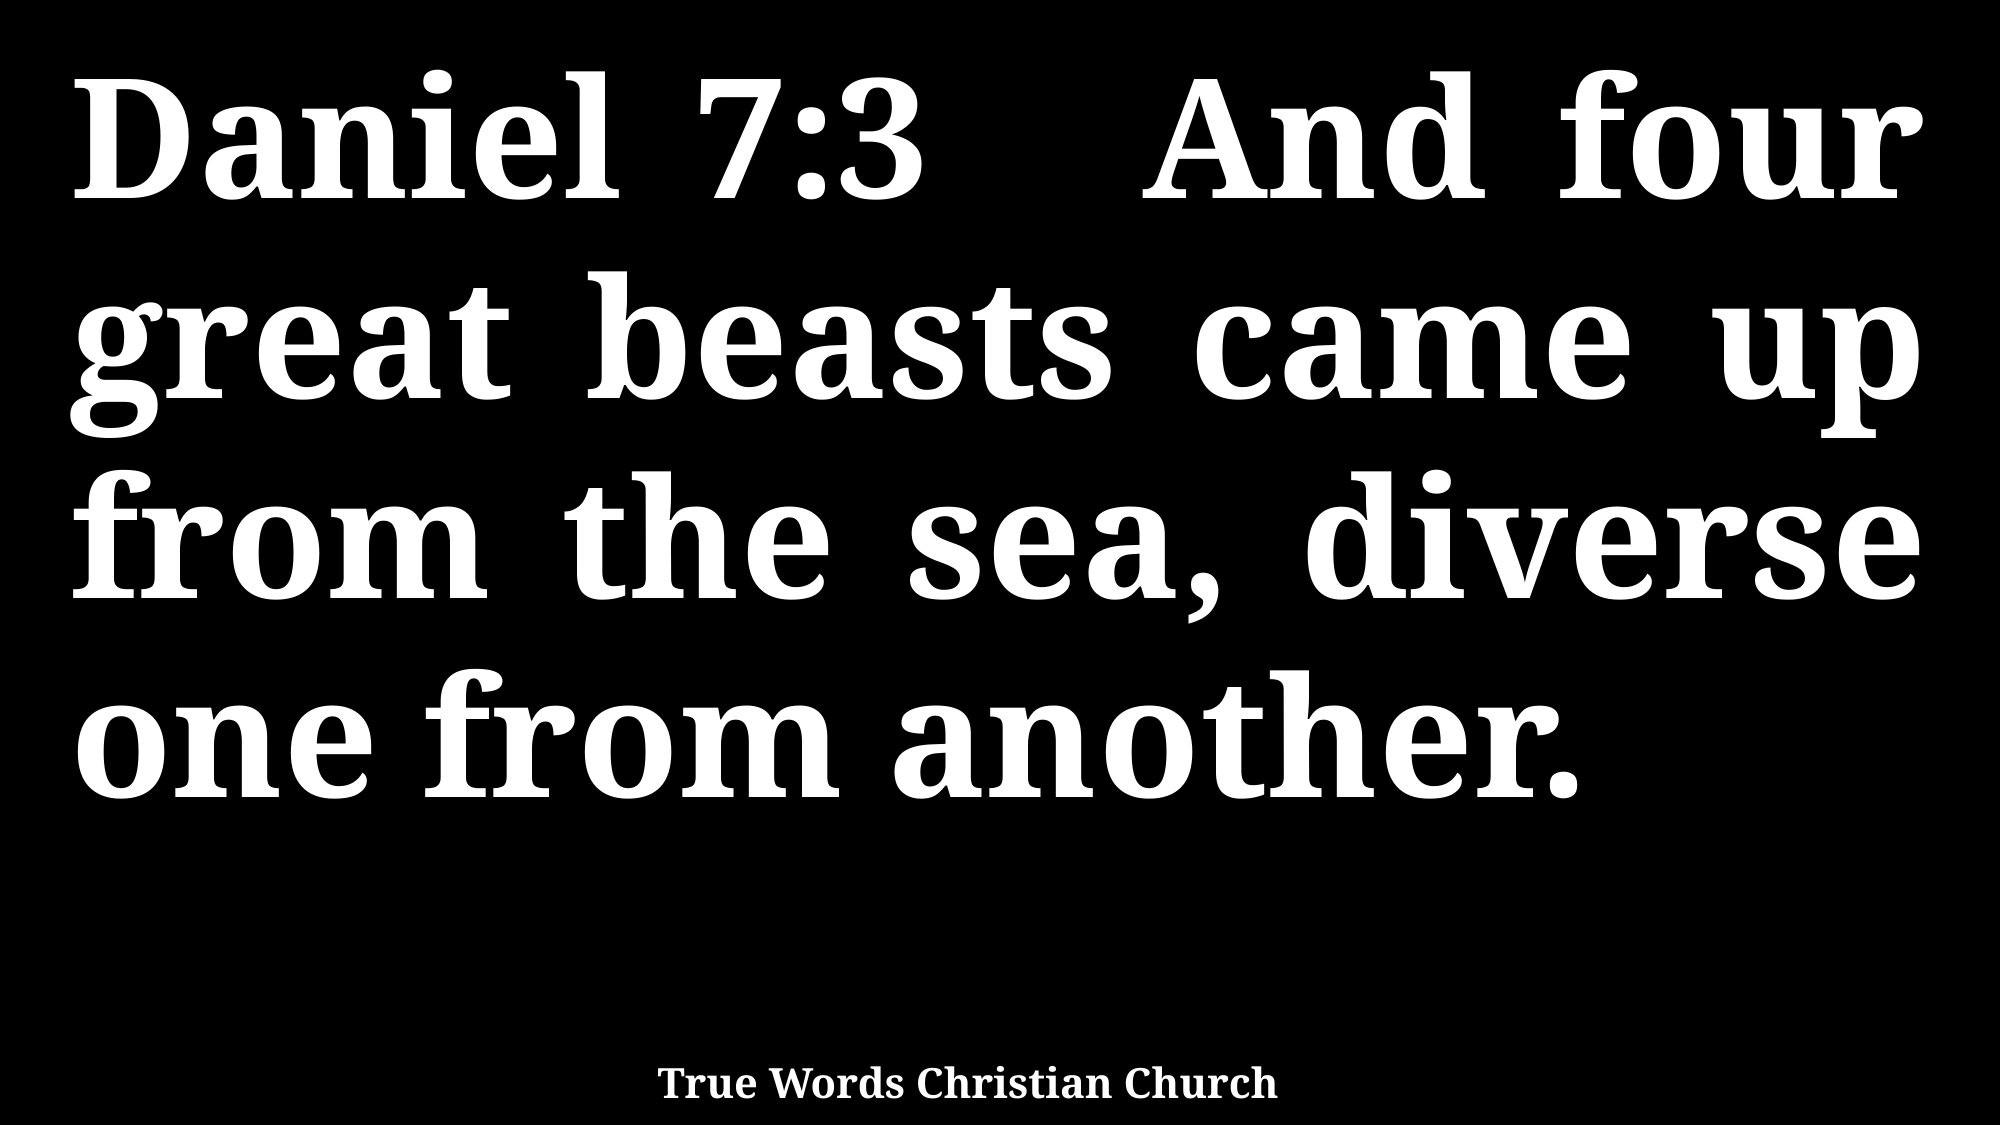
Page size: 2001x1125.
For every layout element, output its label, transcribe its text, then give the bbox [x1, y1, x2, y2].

text_box Daniel 7:3 And four great beasts came up from the sea, diverse one from another. [55, 24, 1944, 839]
text_box True Words Christian Church [642, 1049, 1294, 1114]
